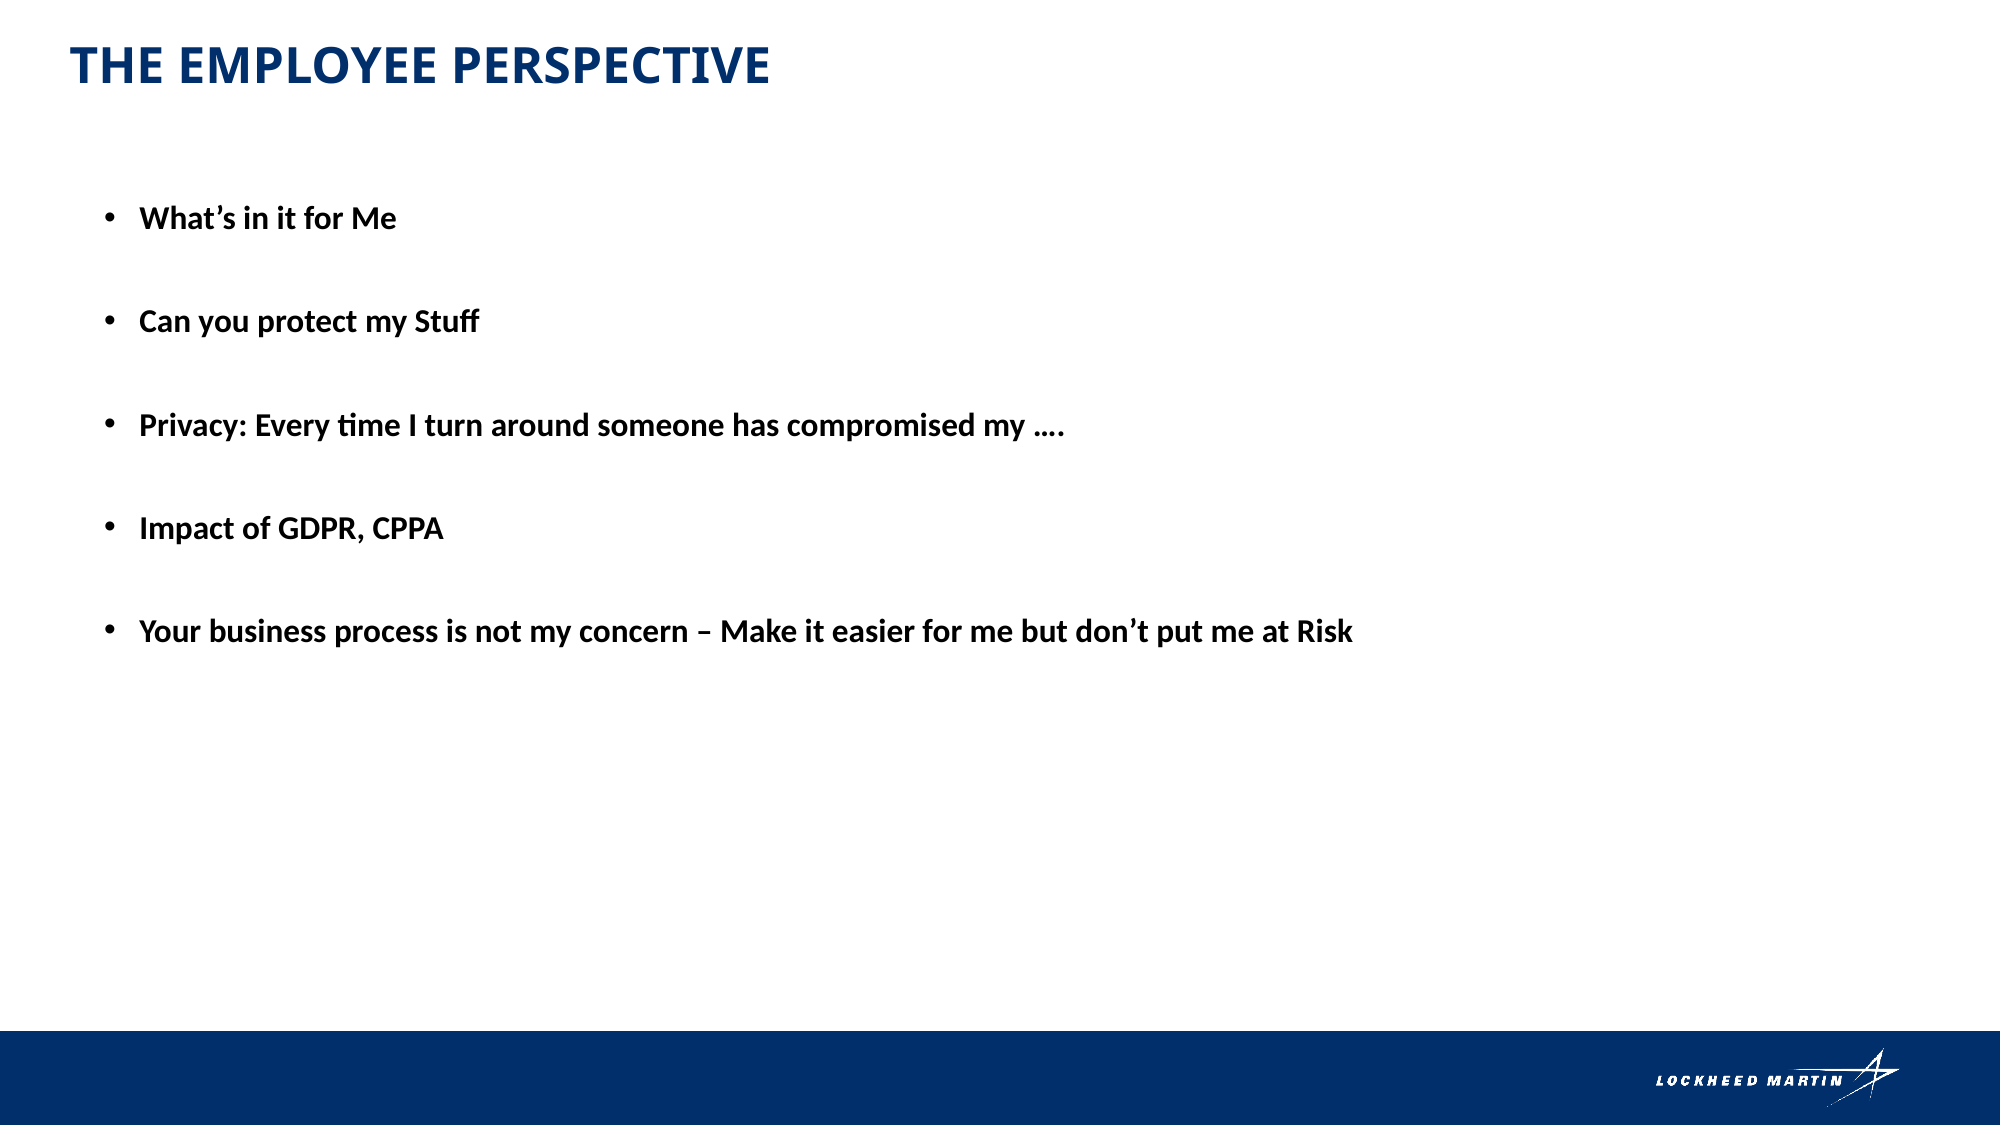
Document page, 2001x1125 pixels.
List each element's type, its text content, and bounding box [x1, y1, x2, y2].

list What’s in it for Me Can you protect my Stuff Privacy: Every time I turn around someone has compromised my …. Impact of GDPR, CPPA Your business process is not my concern – Make it easier for me but don’t put me at Risk [89, 193, 1710, 733]
picture [1656, 1048, 1900, 1108]
list The employee perspective [54, 32, 1403, 102]
